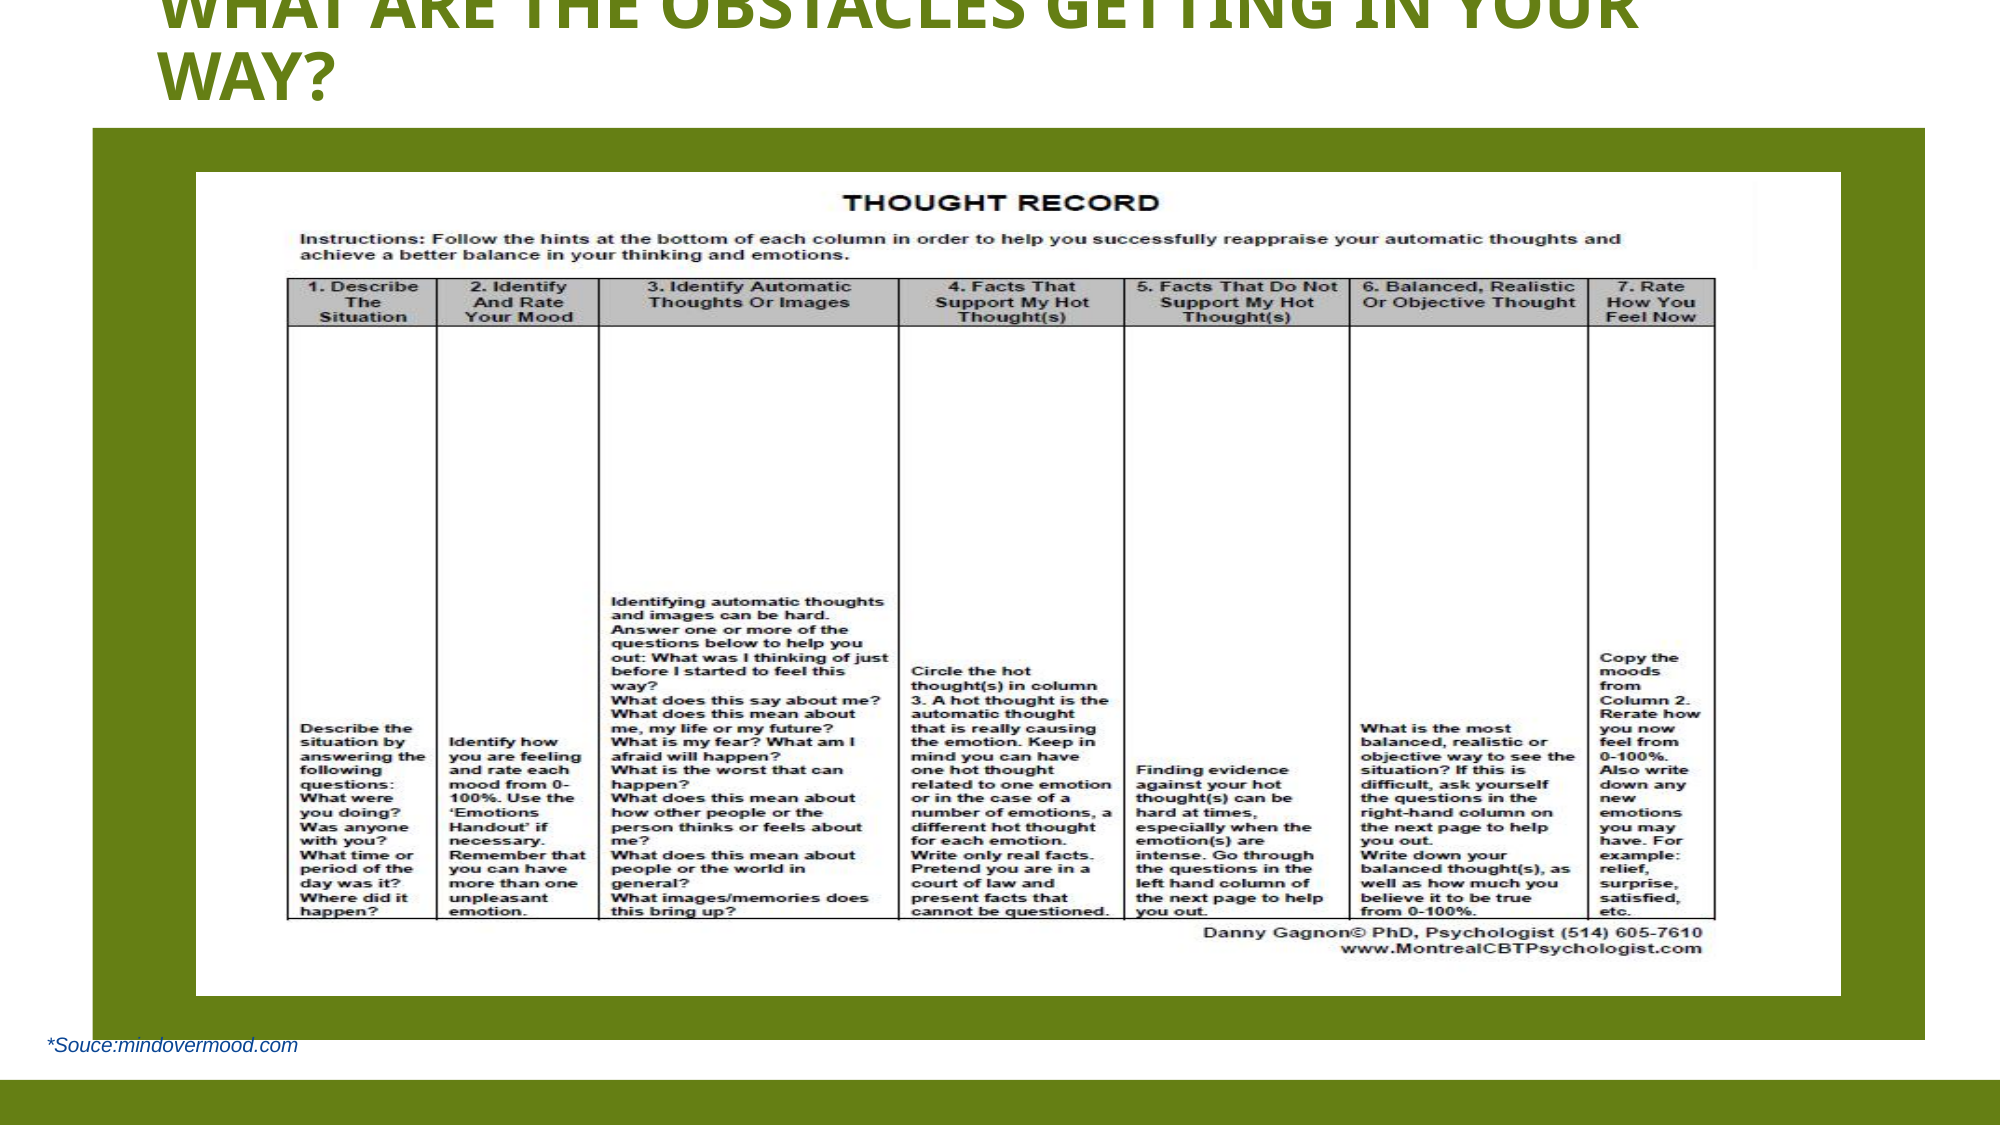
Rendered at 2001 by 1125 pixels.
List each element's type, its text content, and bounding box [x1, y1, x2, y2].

text_box [92, 127, 1925, 1040]
text_box WHAT ARE THE OBSTACLES GETTING IN YOUR WAY? [140, 13, 1785, 123]
text_box *Souce:mindovermood.com [40, 1029, 598, 1057]
picture [196, 172, 1841, 996]
